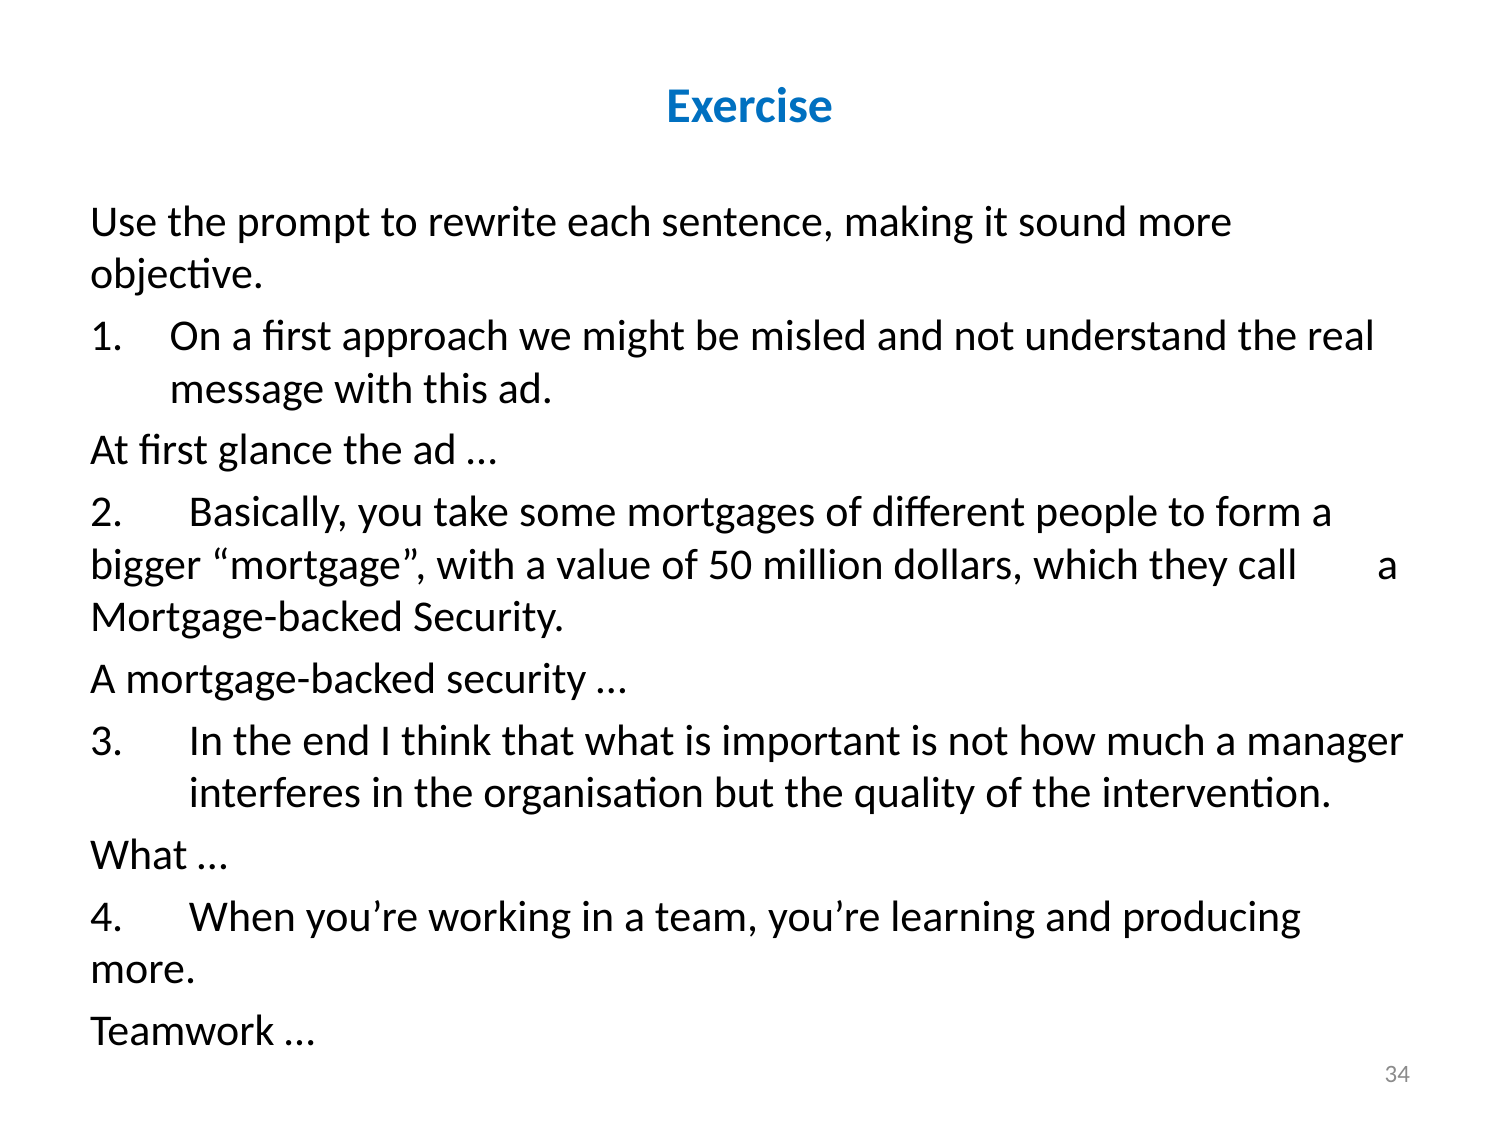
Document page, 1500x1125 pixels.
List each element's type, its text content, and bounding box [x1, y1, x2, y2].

list Use the prompt to rewrite each sentence, making it sound more objective. On a first approach we might be misled and not understand the real message with this ad. At first glance the ad … 2. Basically, you take some mortgages of different people to form a bigger “mortgage”, with a value of 50 million dollars, which they call a Mortgage-backed Security. A mortgage-backed security … 3. In the end I think that what is important is not how much a manager interferes in the organisation but the quality of the intervention. What … 4. When you’re working in a team, you’re learning and producing more. Teamwork … [75, 184, 1425, 1083]
title Exercise [75, 45, 1425, 161]
slide_number 34 [1074, 1042, 1425, 1103]
